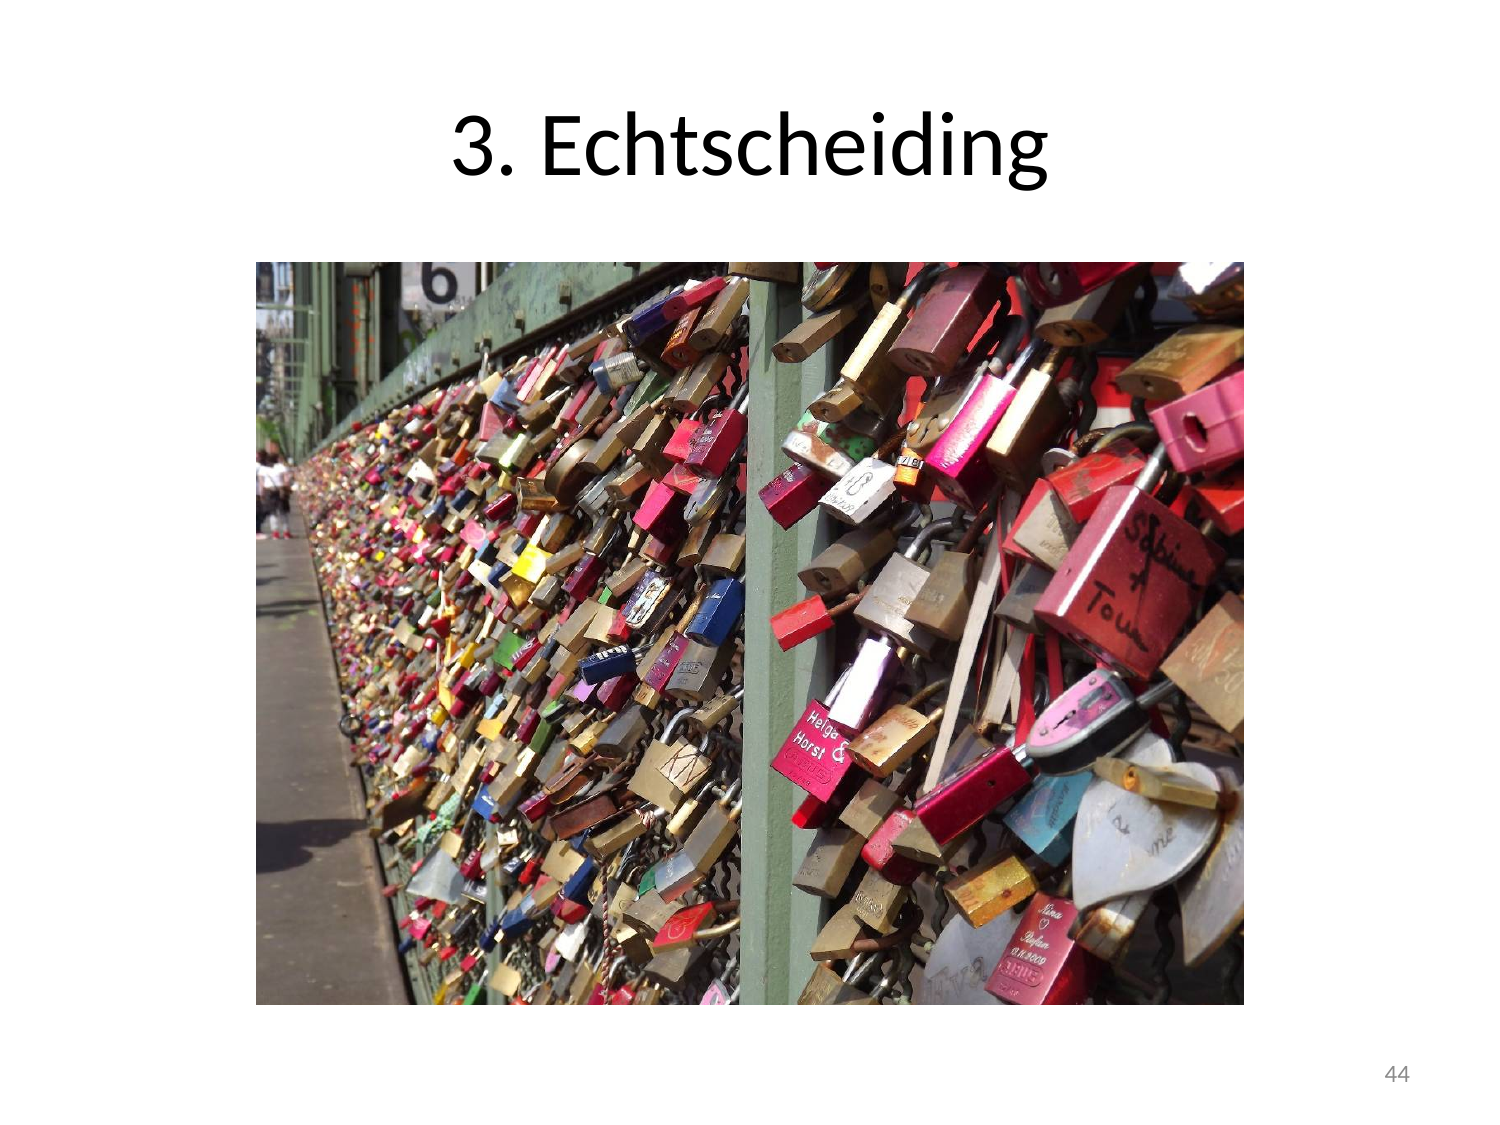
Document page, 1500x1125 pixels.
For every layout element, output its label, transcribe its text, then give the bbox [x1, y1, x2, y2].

title 3. Echtscheiding [75, 45, 1425, 233]
slide_number 44 [1074, 1042, 1425, 1103]
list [255, 262, 1245, 1006]
